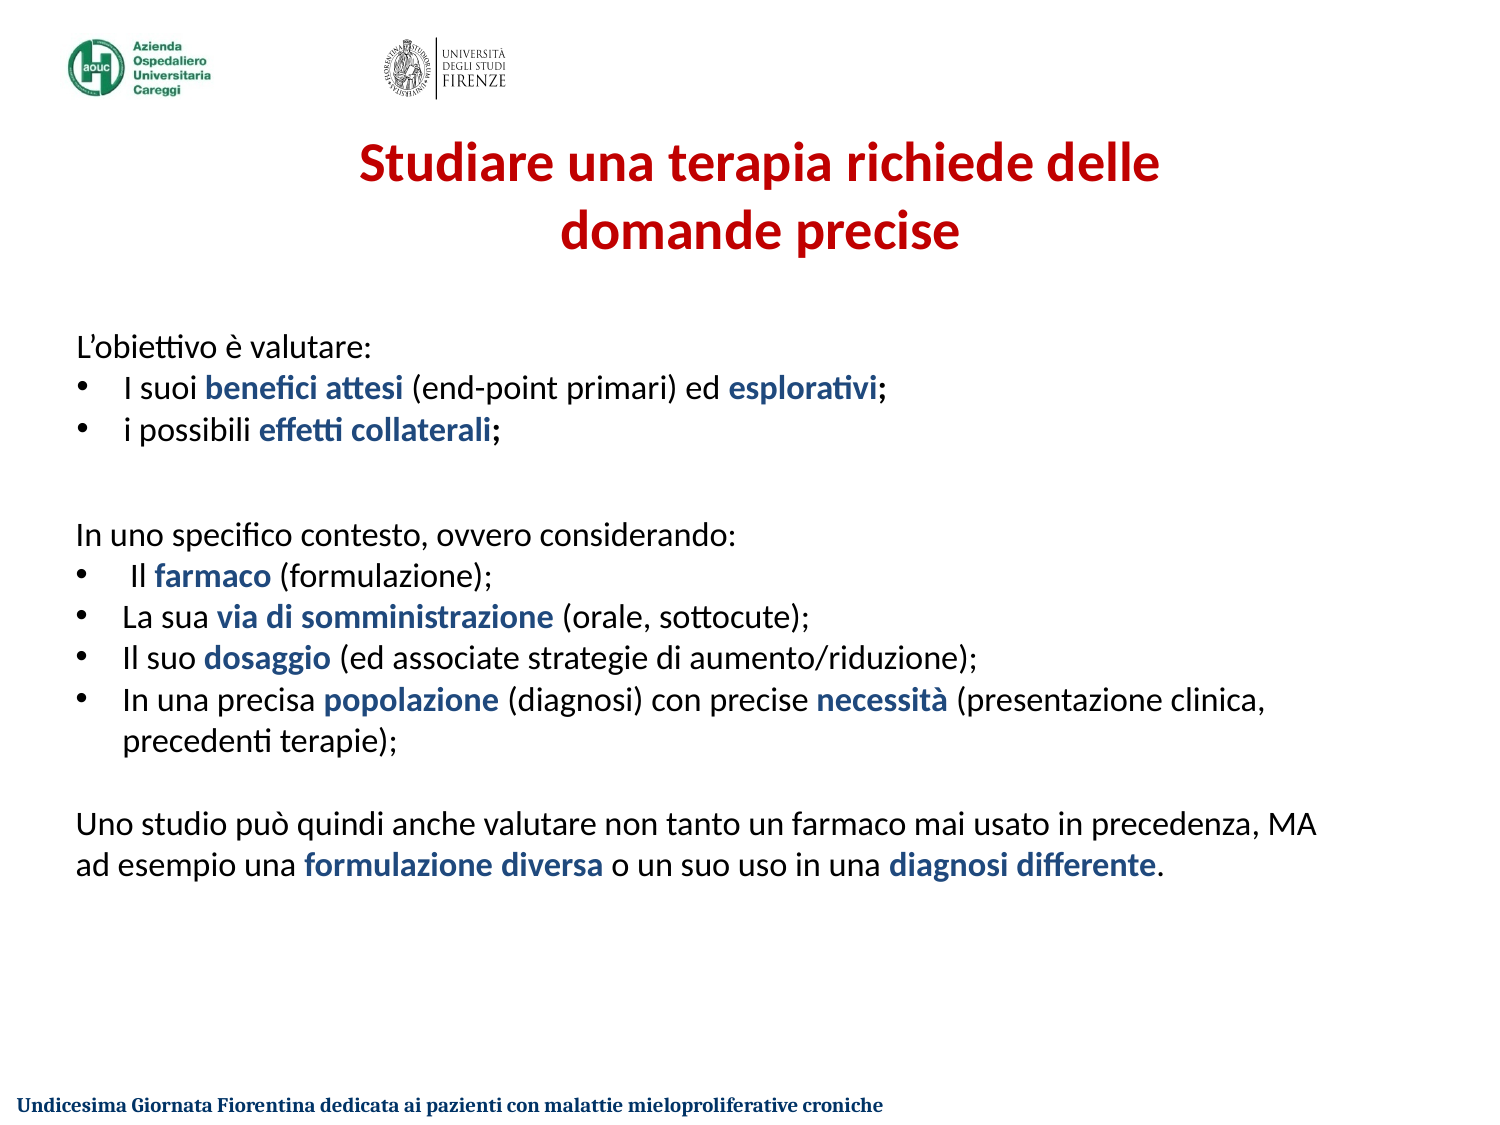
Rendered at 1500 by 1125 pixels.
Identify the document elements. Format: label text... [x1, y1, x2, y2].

text_box Uno studio può quindi anche valutare non tanto un farmaco mai usato in precedenza, MA ad esempio una formulazione diversa o un suo uso in una diagnosi differente. [60, 752, 1361, 932]
text_box L’obiettivo è valutare: I suoi benefici attesi (end-point primari) ed esplorativi; i possibili effetti collaterali; [61, 316, 1460, 538]
text_box Undicesima Giornata Fiorentina dedicata ai pazienti con malattie mieloproliferative croniche [0, 1058, 1123, 1125]
picture [383, 33, 506, 105]
text_box In uno specifico contesto, ovvero considerando: Il farmaco (formulazione); La sua via di somministrazione (orale, sottocute); Il suo dosaggio (ed associate strategie di aumento/riduzione); In una precisa popolazione (diagnosi) con precise necessità (presentazione clinica, precedenti terapie); [60, 504, 1306, 752]
picture [60, 33, 215, 102]
text_box Studiare una terapia richiede delle domande precise [251, 123, 1268, 261]
